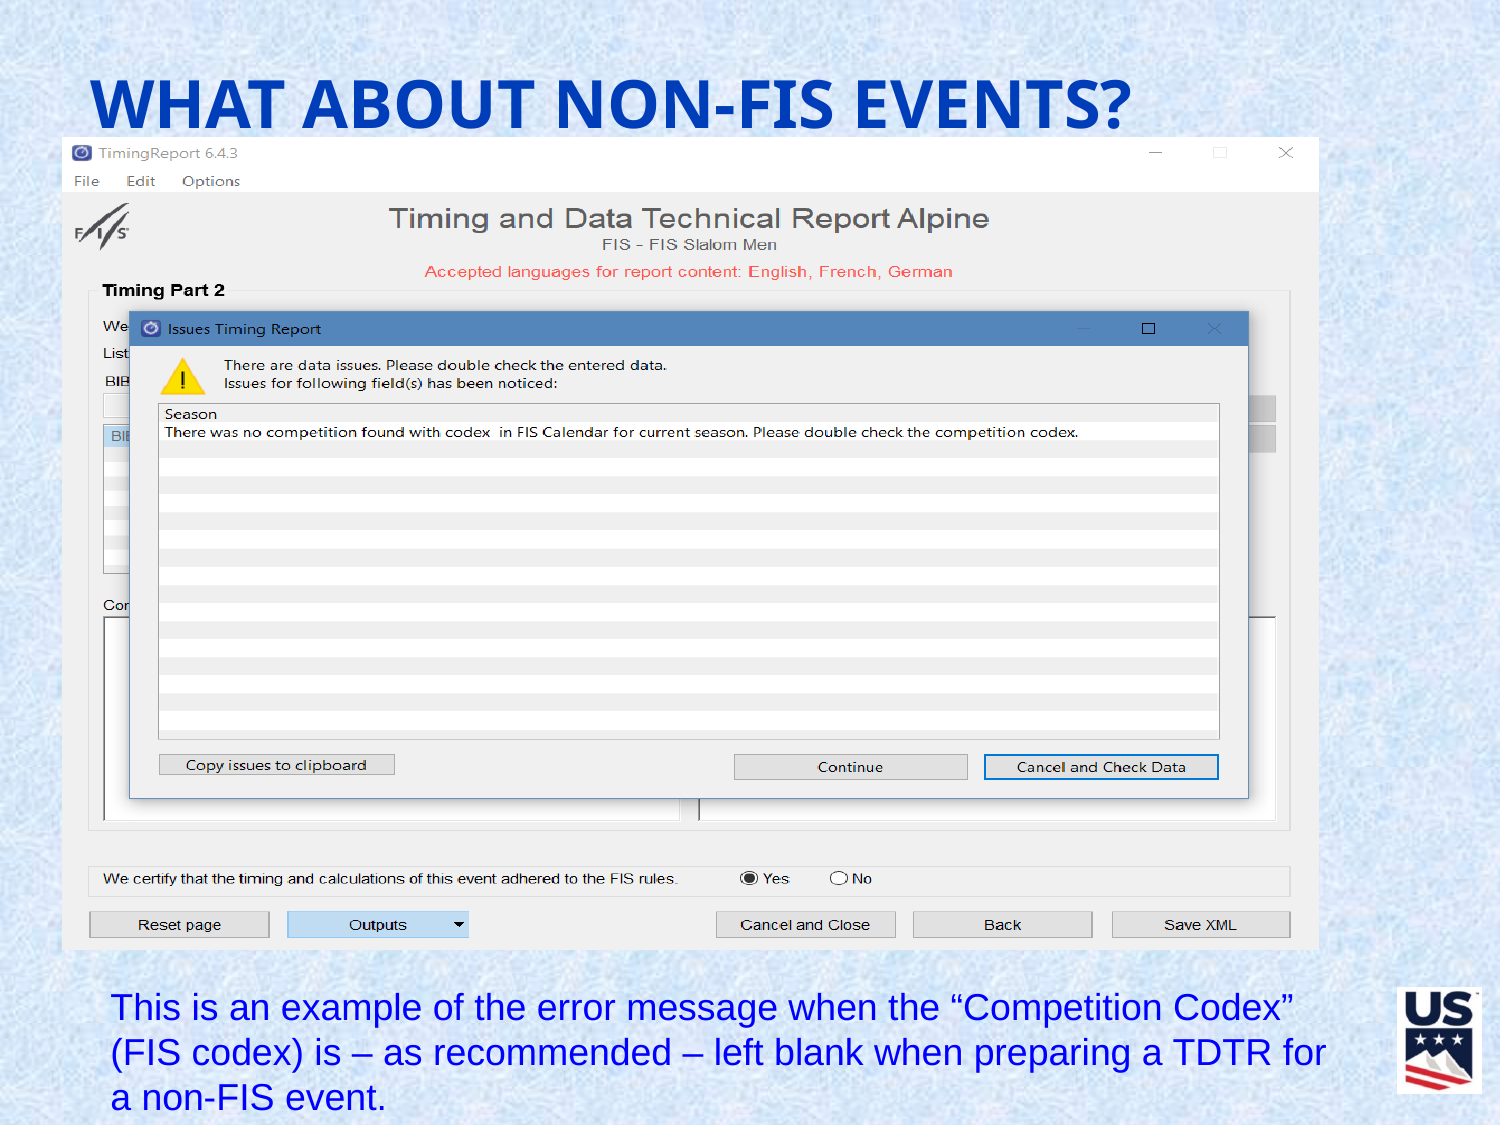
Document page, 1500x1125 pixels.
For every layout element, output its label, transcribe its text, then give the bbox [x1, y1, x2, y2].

text_box This is an example of the error message when the “Competition Codex” (FIS codex) is – as recommended – left blank when preparing a TDTR for a non-FIS event. [87, 975, 1350, 1125]
picture [0, 0, 1500, 1125]
text_box WHAT ABOUT NON-FIS EVENTS? [74, 26, 1425, 150]
